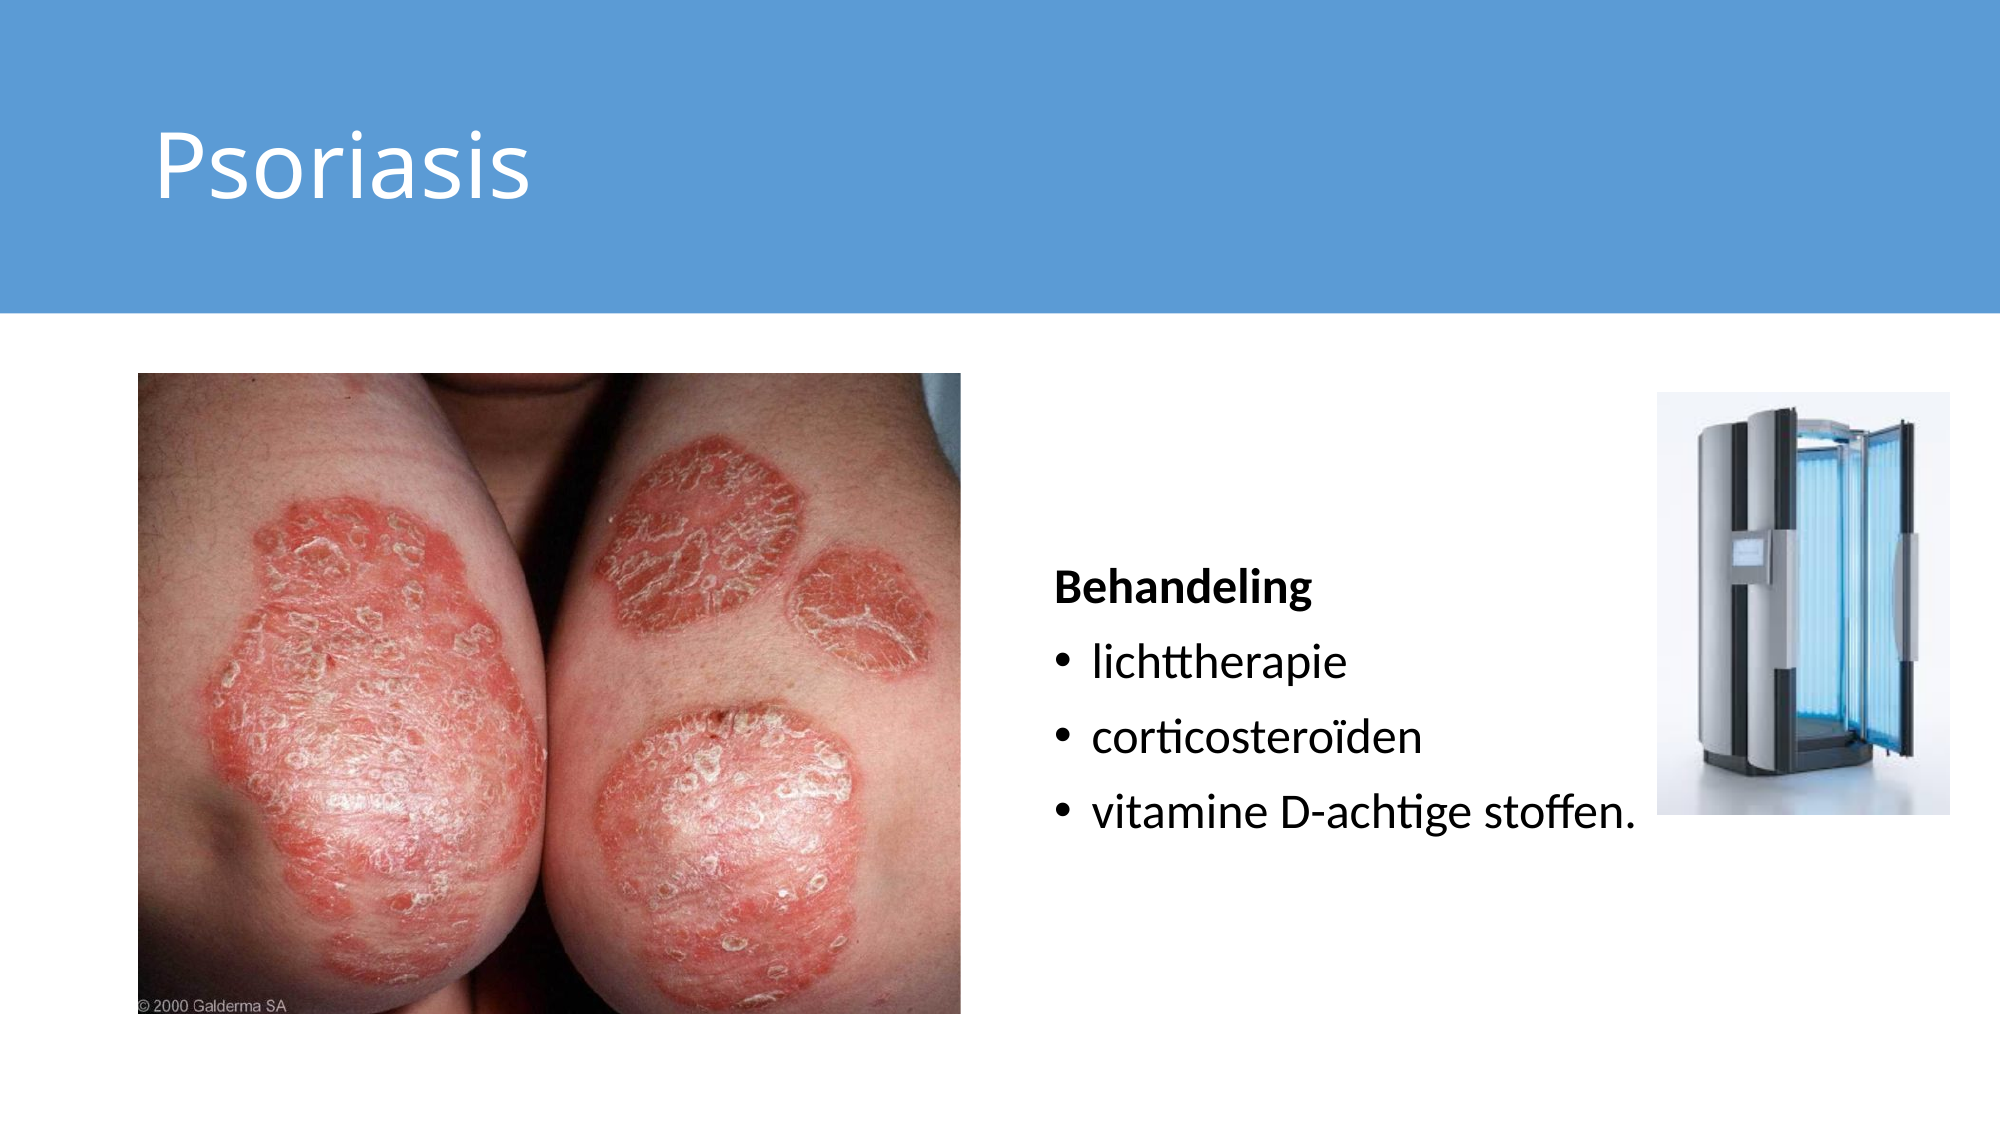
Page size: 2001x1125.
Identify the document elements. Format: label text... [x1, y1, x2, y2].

list Behandeling lichttherapie corticosteroïden vitamine D-achtige stoffen. [1039, 337, 1950, 1105]
title Psoriasis [137, 59, 1863, 278]
picture [1657, 392, 1950, 815]
text_box [0, 0, 2000, 314]
picture [137, 373, 961, 1014]
